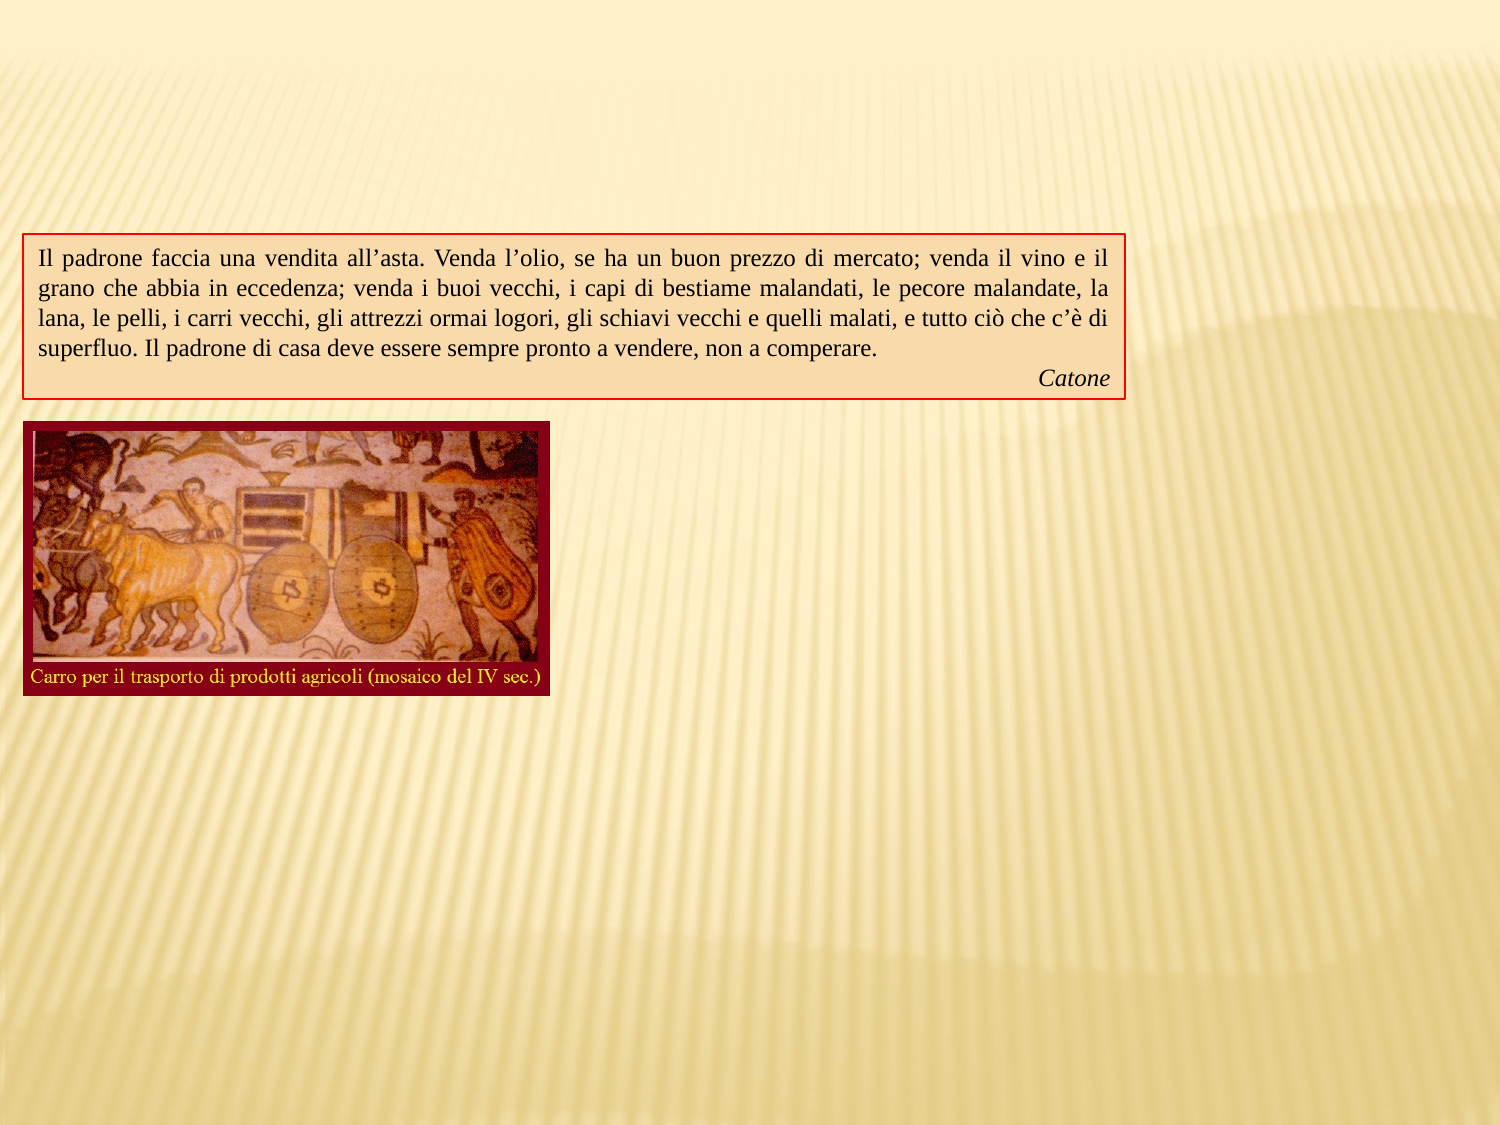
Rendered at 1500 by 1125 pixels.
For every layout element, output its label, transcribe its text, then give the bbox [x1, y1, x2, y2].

picture [23, 421, 550, 696]
text_box Il padrone faccia una vendita all’asta. Venda l’olio, se ha un buon prezzo di mercato; venda il vino e il grano che abbia in eccedenza; venda i buoi vecchi, i capi di bestiame malandati, le pecore malandate, la lana, le pelli, i carri vecchi, gli attrezzi ormai logori, gli schiavi vecchi e quelli malati, e tutto ciò che c’è di superfluo. Il padrone di casa deve essere sempre pronto a vendere, non a comperare. Catone [23, 234, 1125, 399]
